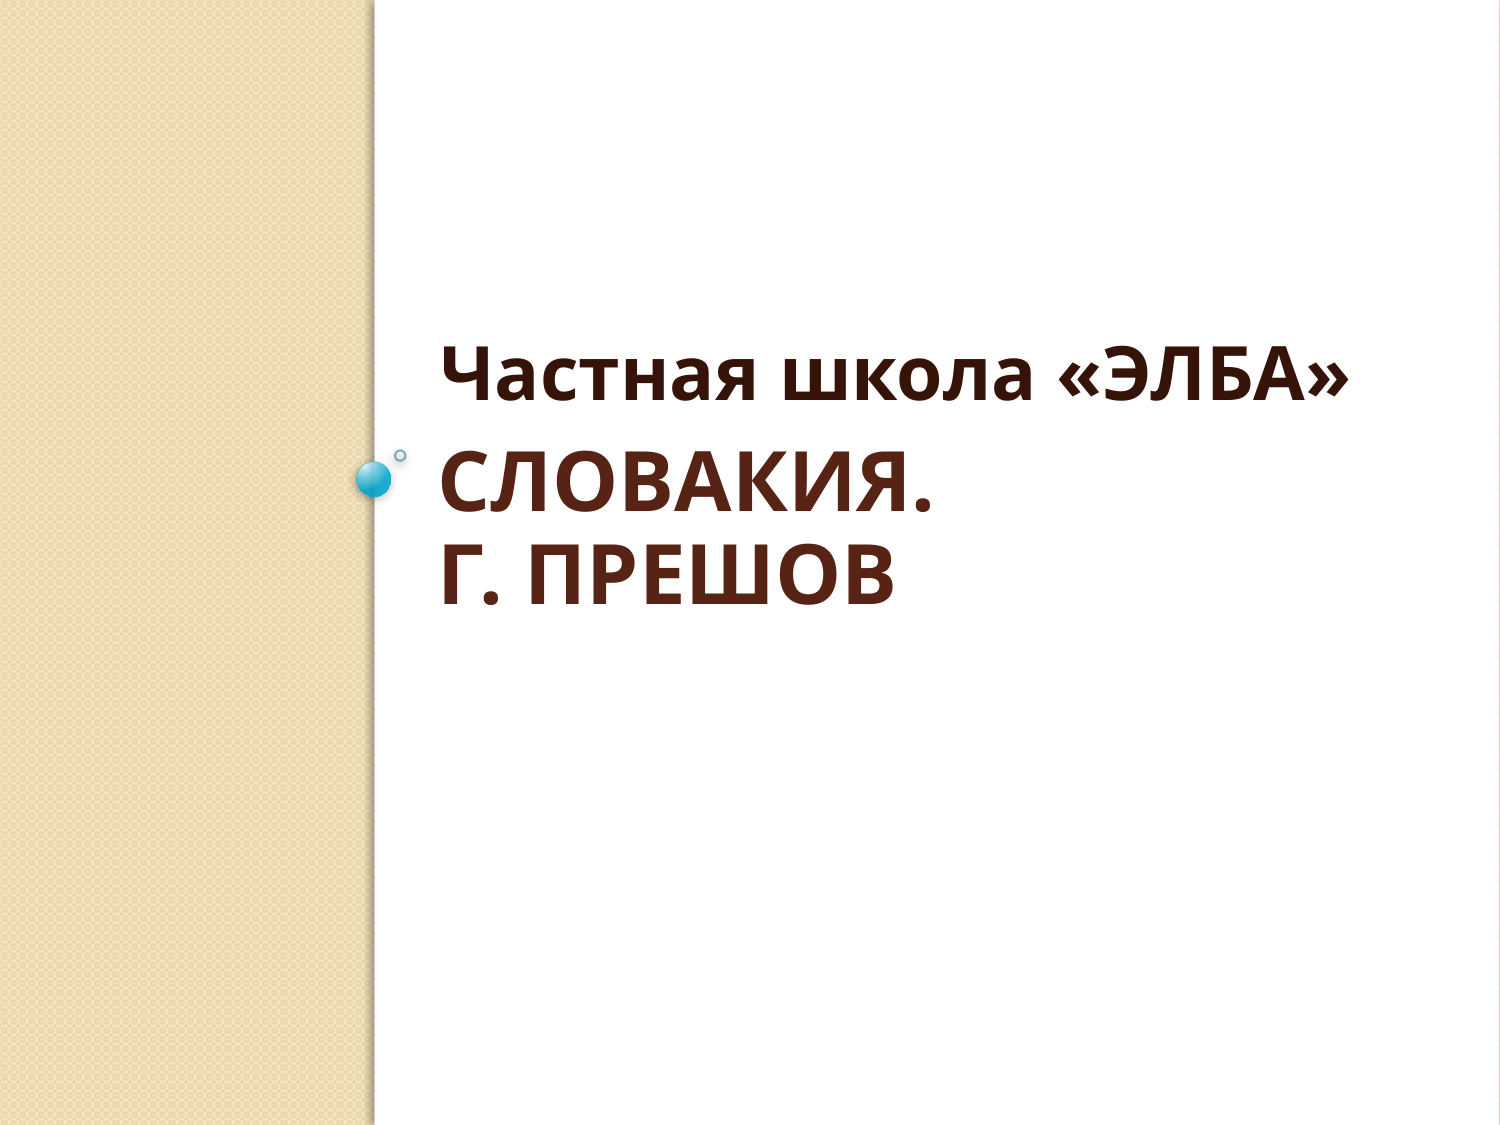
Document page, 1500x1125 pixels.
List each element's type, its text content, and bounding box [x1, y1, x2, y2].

title Словакия. Г. Прешов [422, 426, 1473, 802]
list Частная школа «ЭЛБА» [422, 174, 1473, 423]
